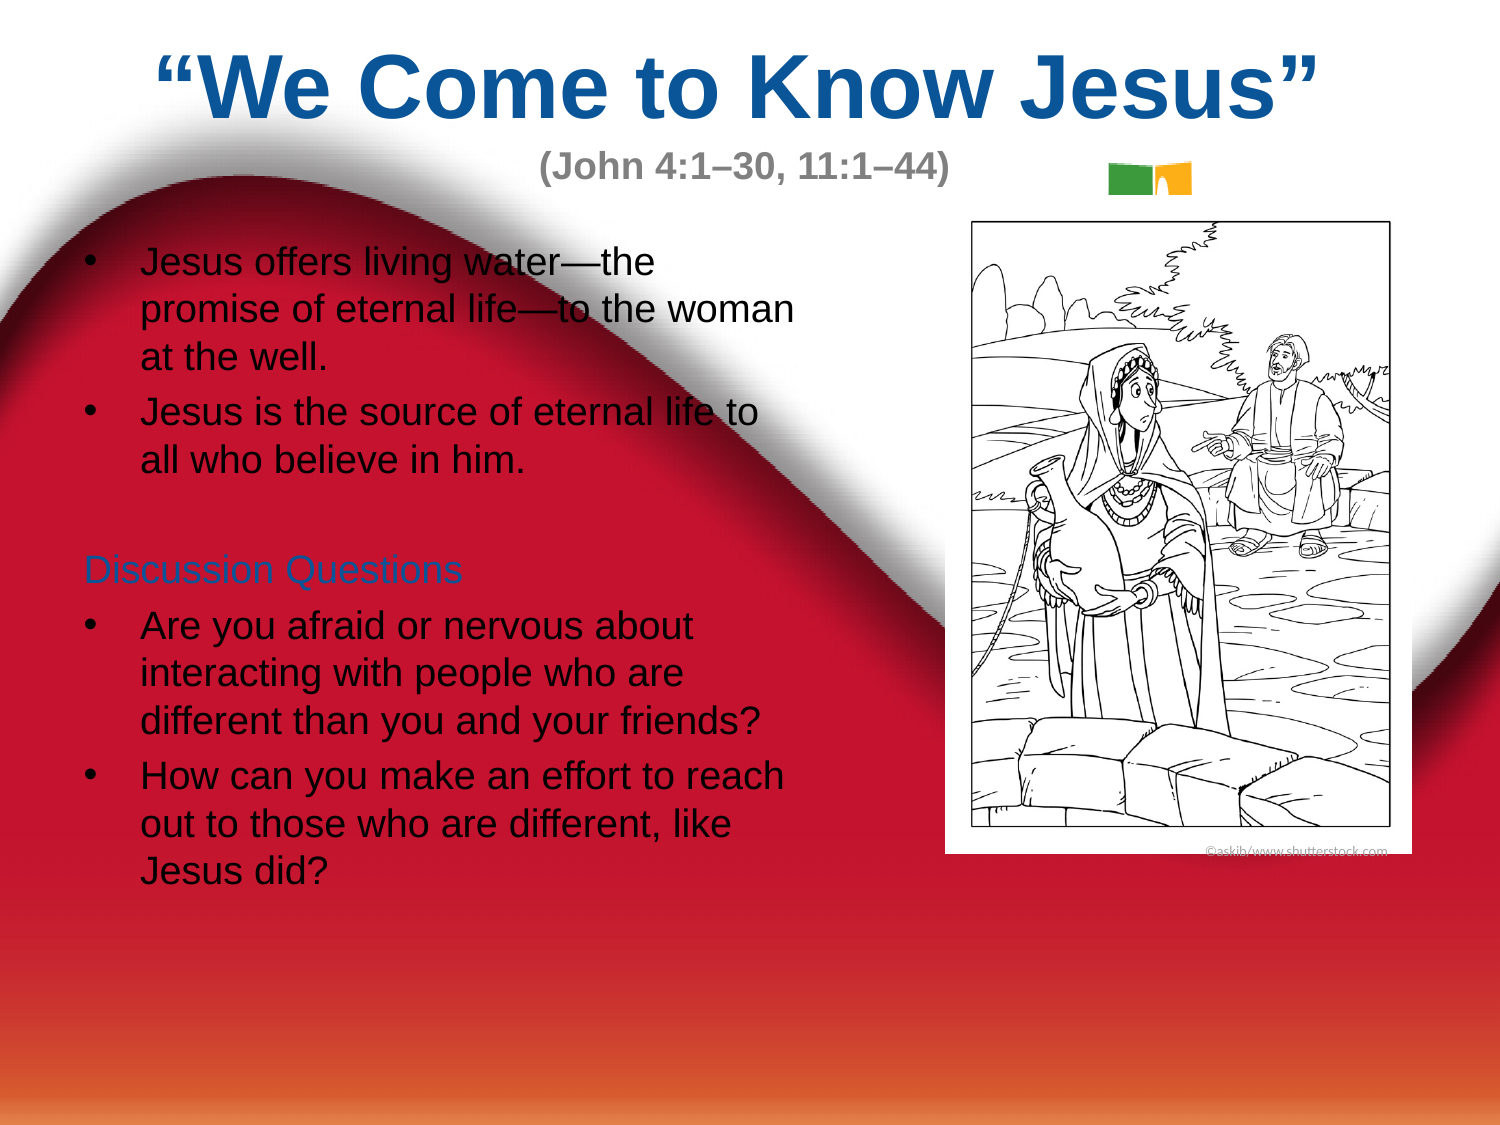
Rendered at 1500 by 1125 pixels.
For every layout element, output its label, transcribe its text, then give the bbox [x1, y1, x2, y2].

list Jesus offers living water—the promise of eternal life—to the woman at the well. Jesus is the source of eternal life to all who believe in him. Discussion Questions Are you afraid or nervous about interacting with people who are different than you and your friends? How can you make an effort to reach out to those who are different, like Jesus did? [68, 228, 822, 971]
title “We Come to Know Jesus” (John 4:1–30, 11:1–44) [75, 8, 1425, 196]
text_box ©askib/www.shutterstock.com [1190, 862, 1408, 867]
picture [0, 0, 1500, 1125]
